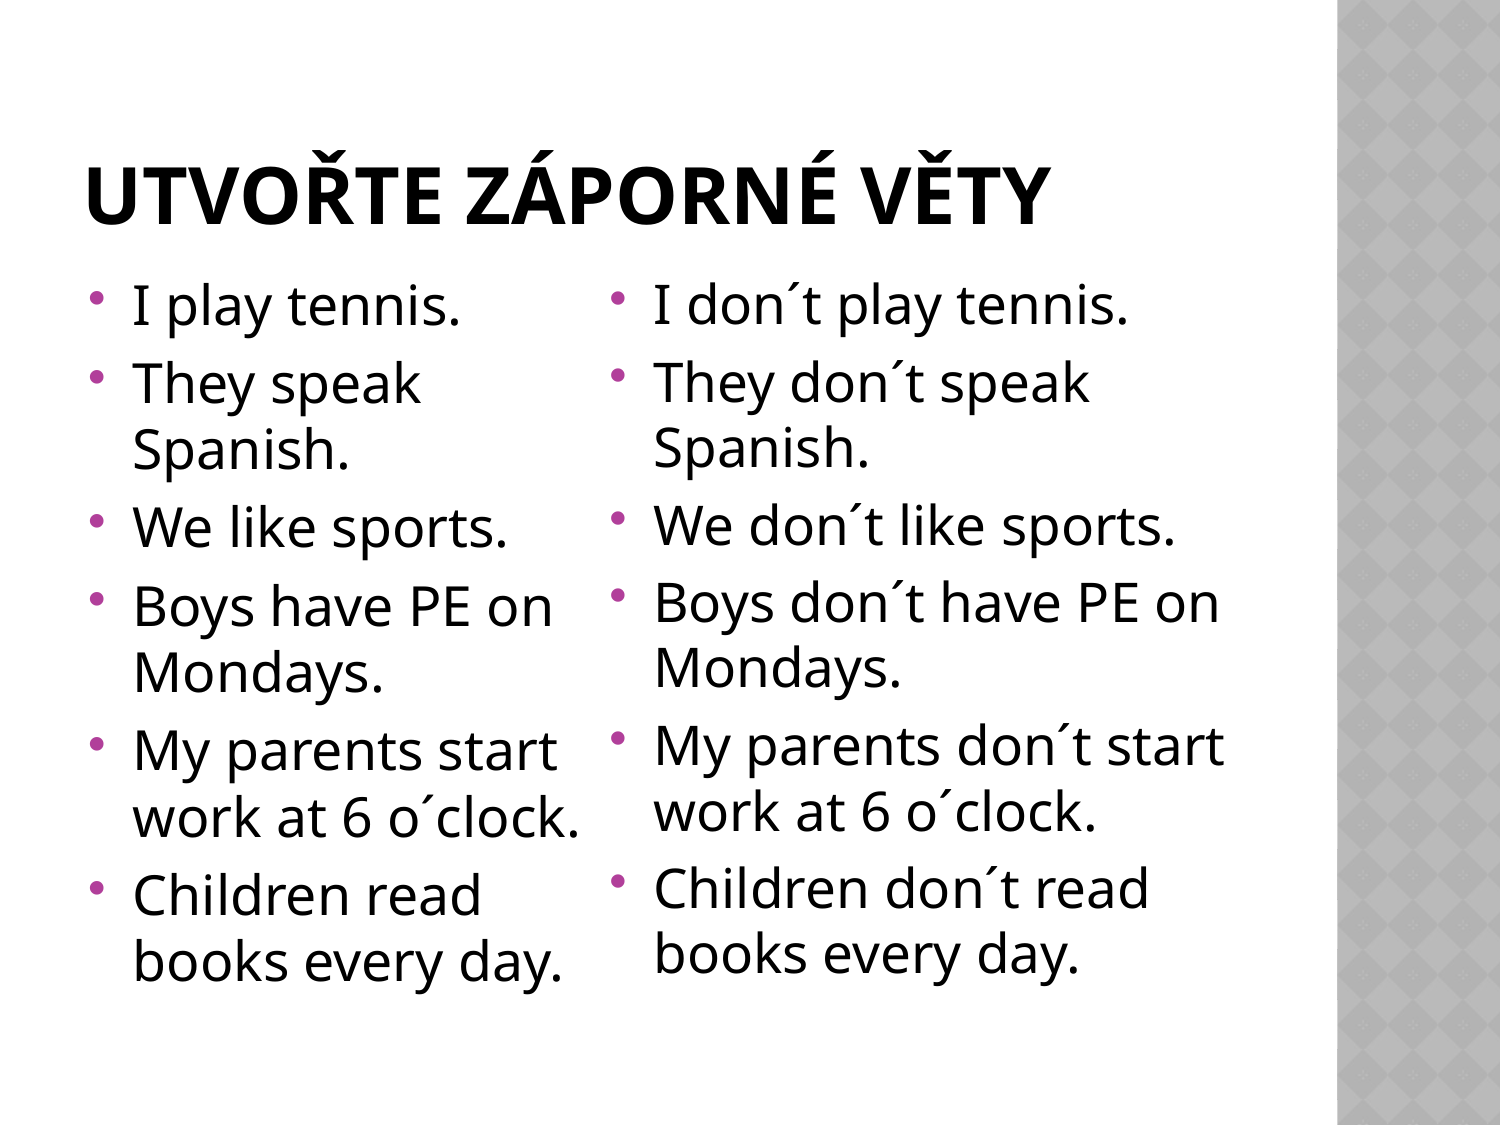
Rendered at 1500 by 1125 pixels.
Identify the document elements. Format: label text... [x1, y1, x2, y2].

title Utvořte záporné věty [75, 52, 1263, 240]
list I play tennis. They speak Spanish. We like sports. Boys have PE on Mondays. My parents start work at 6 o´clock. Children read books every day. [74, 262, 596, 1006]
list I don´t play tennis. They don´t speak Spanish. We don´t like sports. Boys don´t have PE on Mondays. My parents don´t start work at 6 o´clock. Children don´t read books every day. [596, 262, 1264, 1006]
